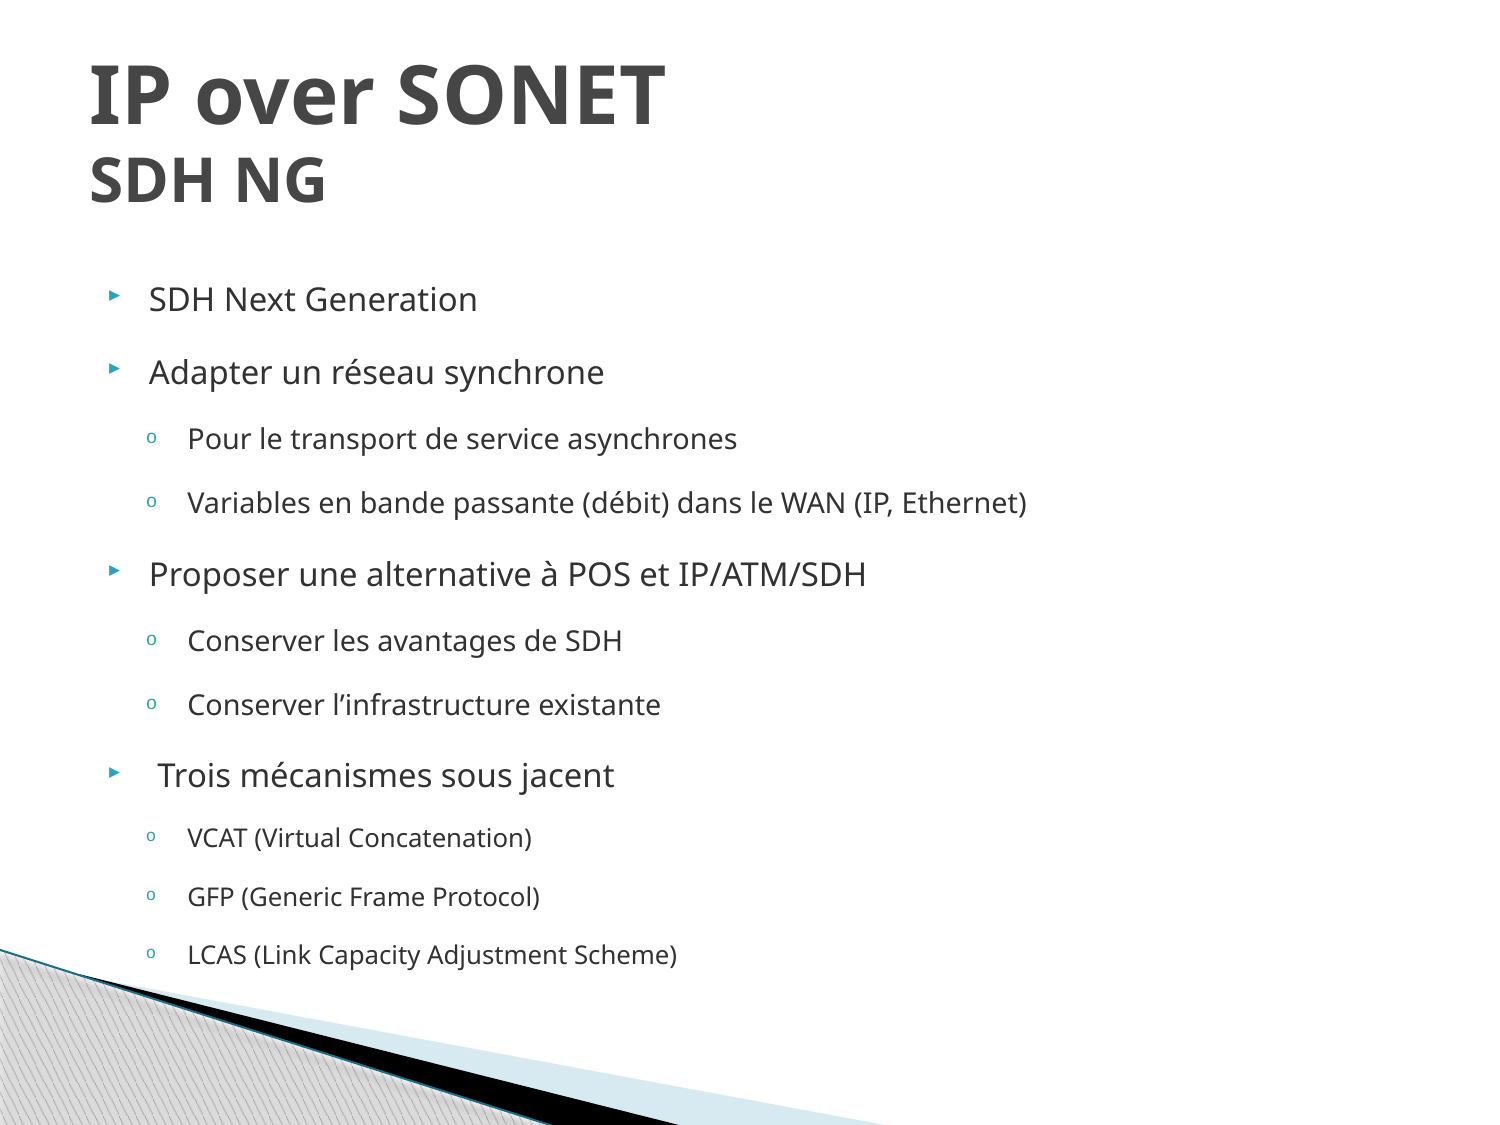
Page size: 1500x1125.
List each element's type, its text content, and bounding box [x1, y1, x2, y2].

title IP over SONET SDH NG [75, 35, 1425, 223]
list SDH Next Generation Adapter un réseau synchrone Pour le transport de service asynchrones Variables en bande passante (débit) dans le WAN (IP, Ethernet) Proposer une alternative à POS et IP/ATM/SDH Conserver les avantages de SDH Conserver l’infrastructure existante Trois mécanismes sous jacent VCAT (Virtual Concatenation) GFP (Generic Frame Protocol) LCAS (Link Capacity Adjustment Scheme) [75, 243, 1425, 986]
